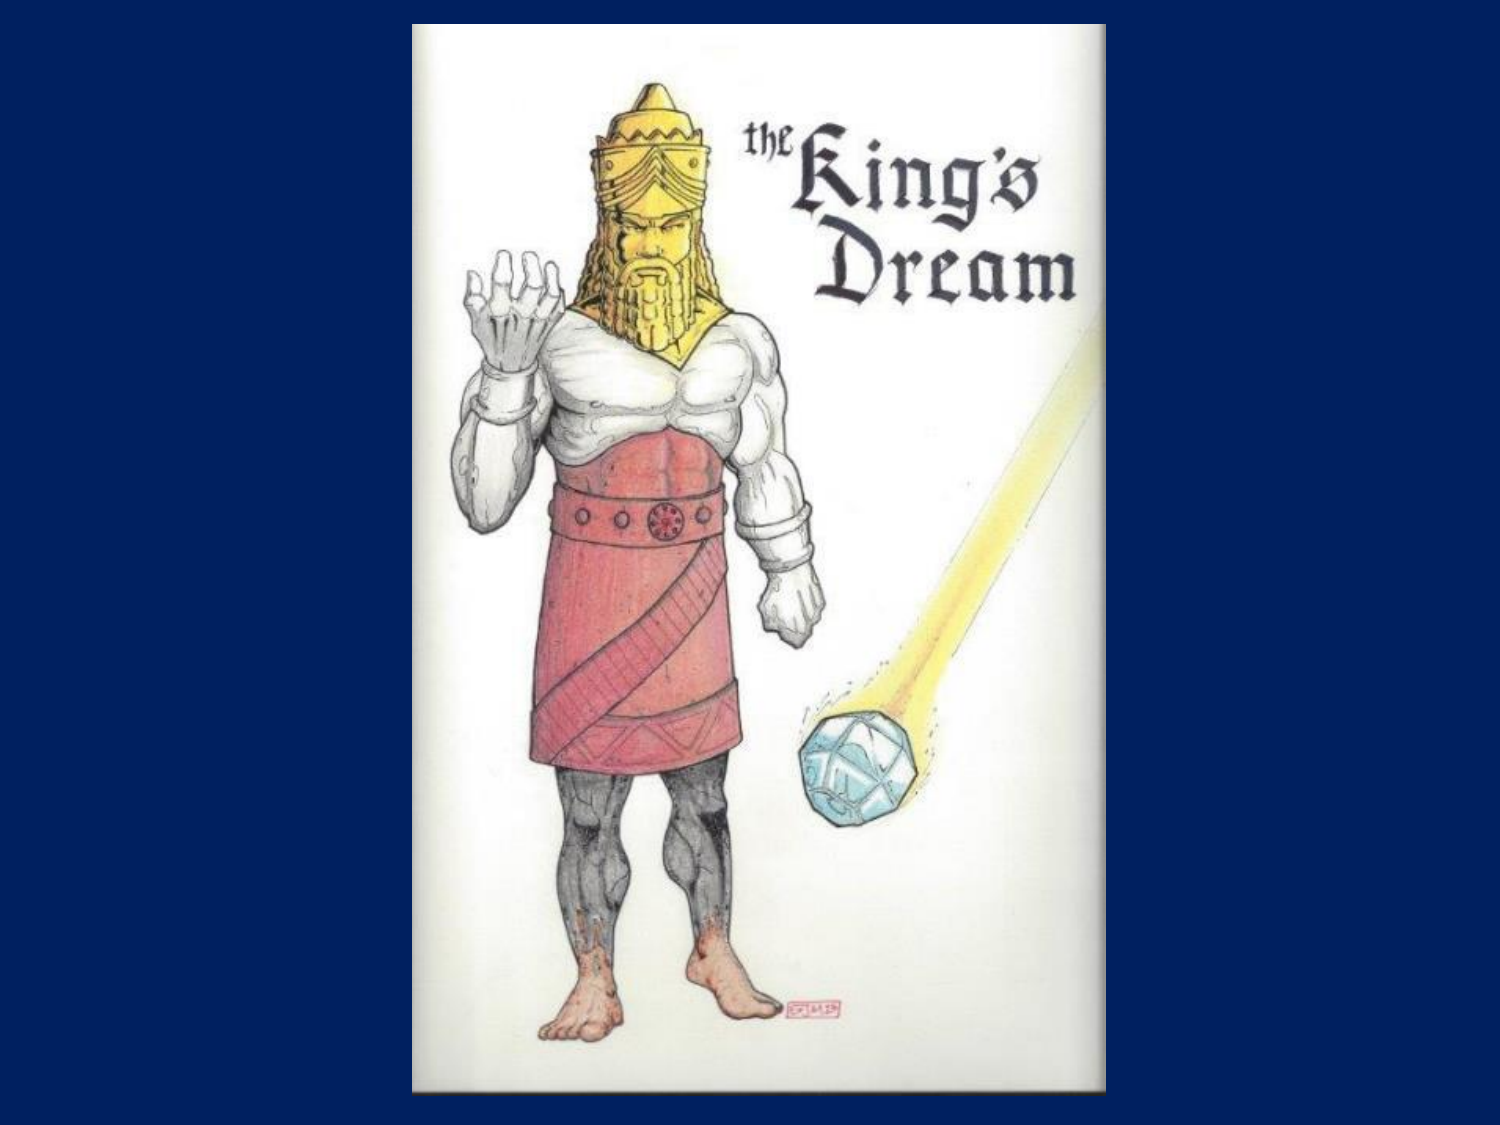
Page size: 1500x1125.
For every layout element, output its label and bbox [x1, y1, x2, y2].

list [412, 24, 1106, 1097]
